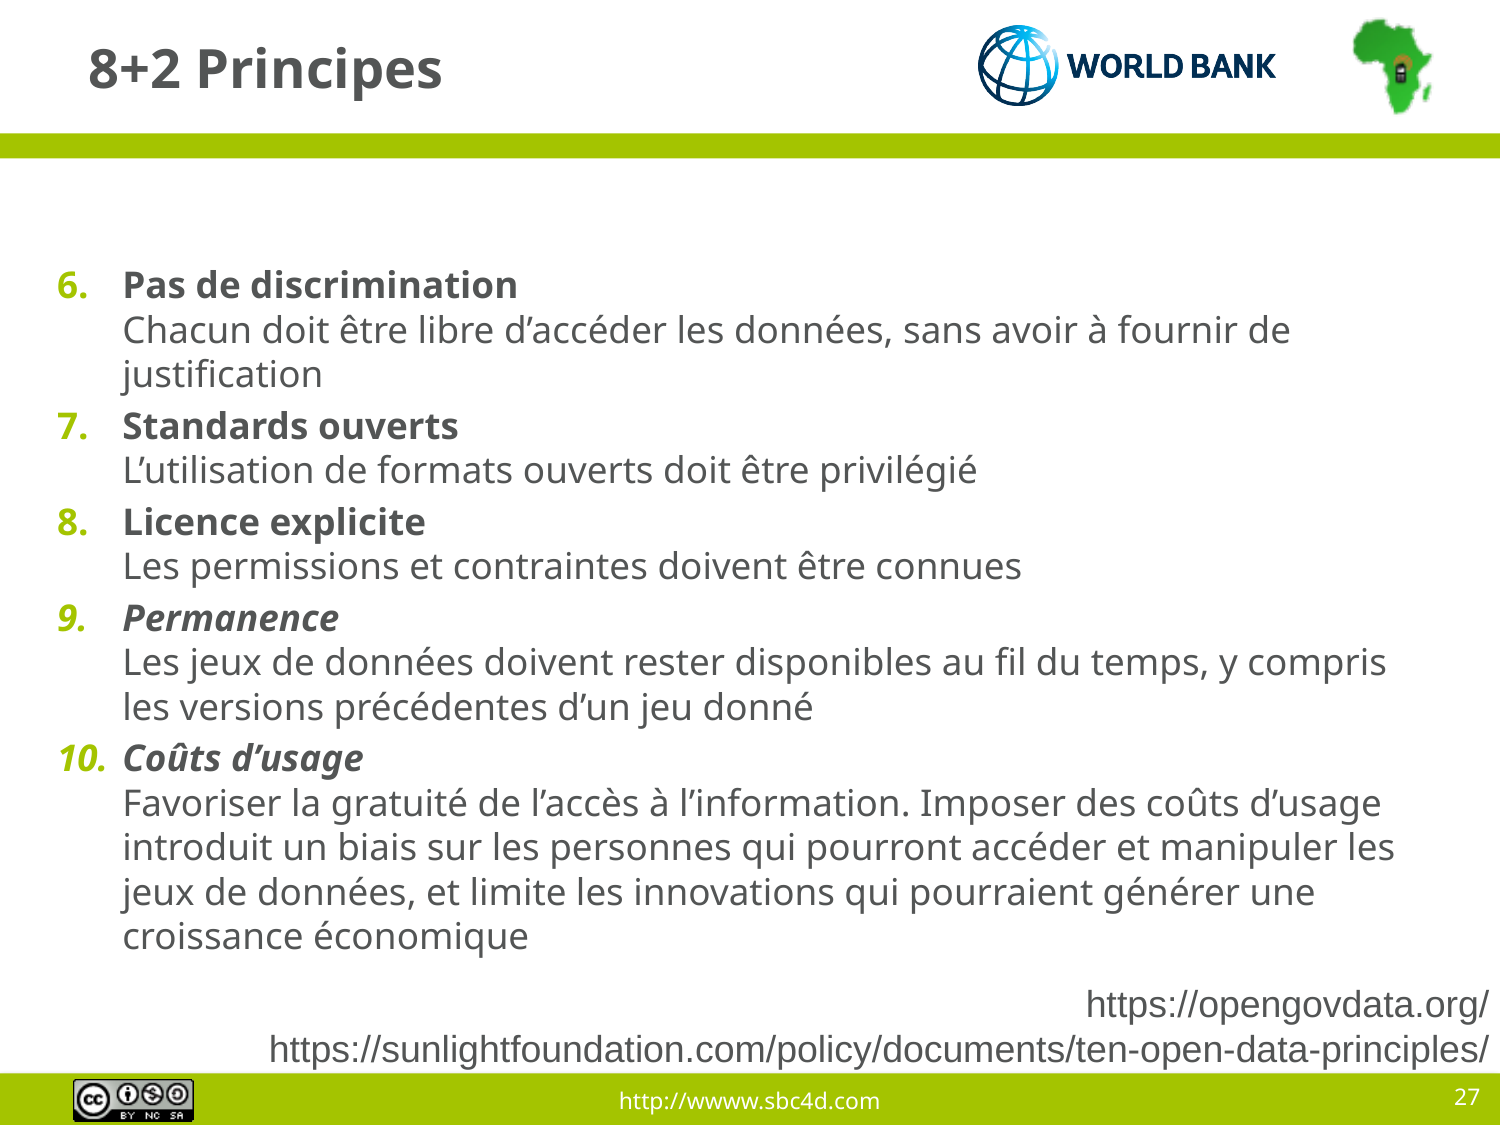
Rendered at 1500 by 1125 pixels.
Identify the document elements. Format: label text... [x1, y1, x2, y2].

picture [1014, 42, 1025, 57]
picture [73, 1079, 194, 1122]
text_box Pas de discrimination Chacun doit être libre d’accéder les données, sans avoir à fournir de justification Standards ouverts L’utilisation de formats ouverts doit être privilégié Licence explicite Les permissions et contraintes doivent être connues Permanence Les jeux de données doivent rester disponibles au fil du temps, y compris les versions précédentes d’un jeu donné Coûts d’usage Favoriser la gratuité de l’accès à l’information. Imposer des coûts d’usage introduit un biais sur les personnes qui pourront accéder et manipuler les jeux de données, et limite les innovations qui pourraient générer une croissance économique [42, 254, 1461, 973]
title 8+2 Principes [73, 0, 858, 134]
picture [1002, 39, 1016, 51]
text_box https://opengovdata.org/ https://sunlightfoundation.com/policy/documents/ten-open-data-principles/ [209, 972, 1500, 1078]
picture [1000, 33, 1013, 39]
picture [1352, 16, 1436, 117]
picture [978, 25, 1280, 106]
